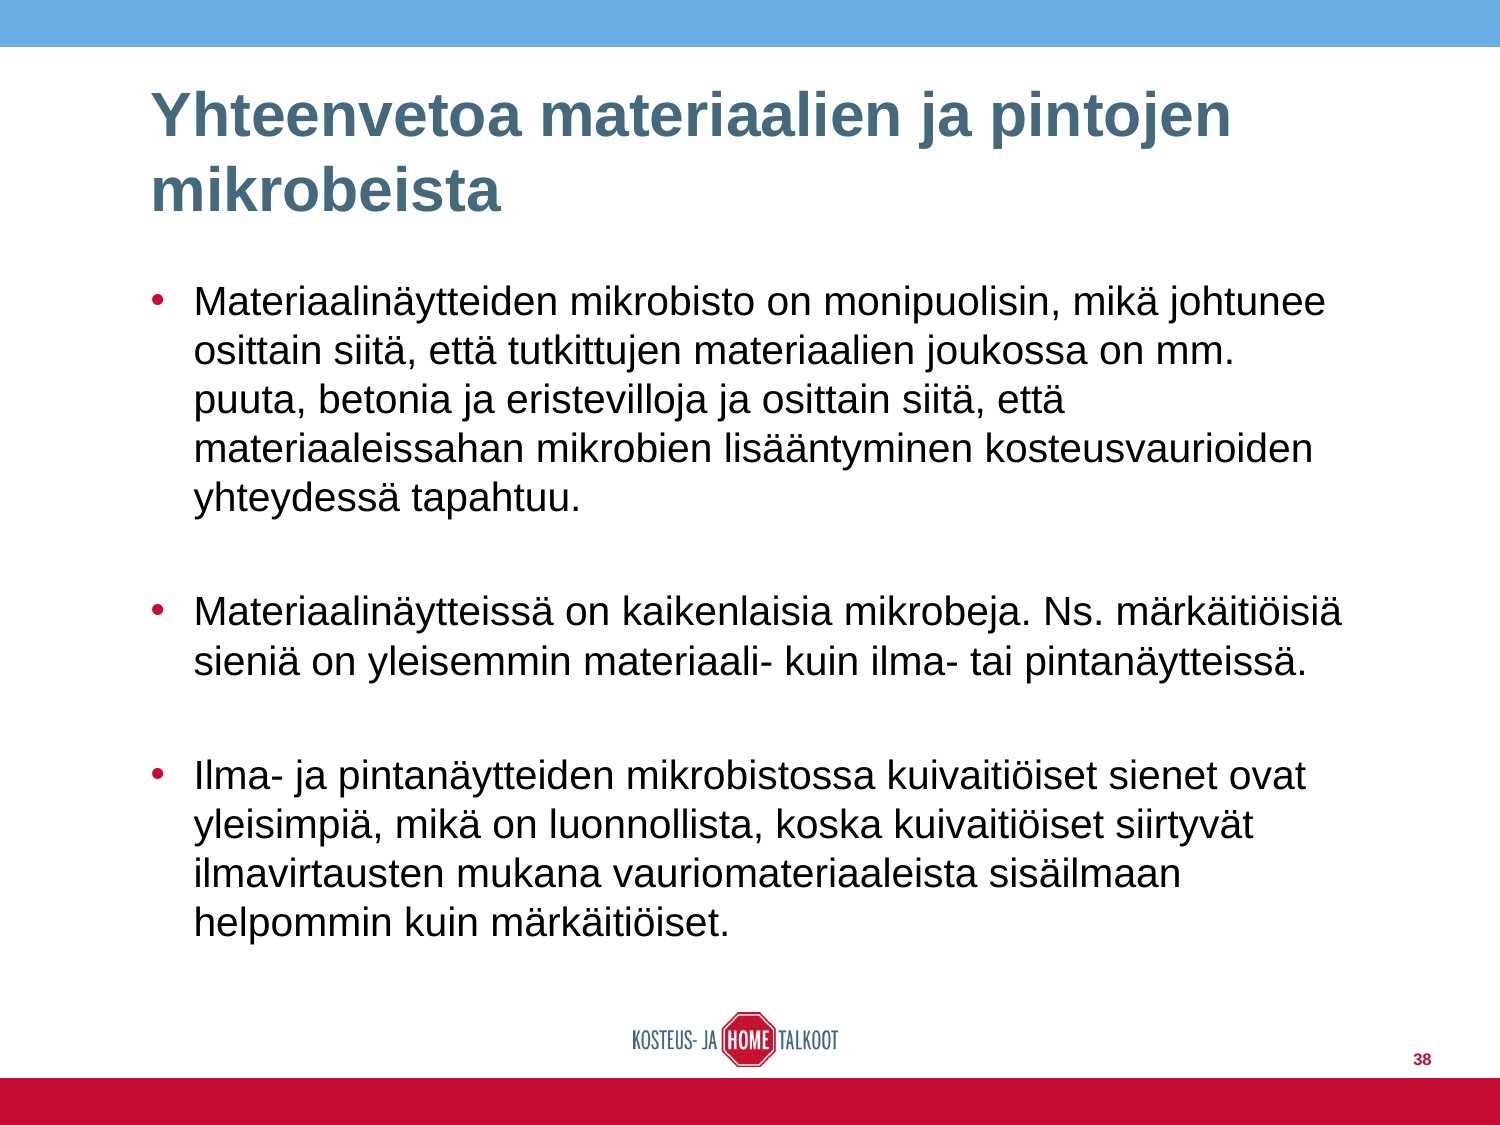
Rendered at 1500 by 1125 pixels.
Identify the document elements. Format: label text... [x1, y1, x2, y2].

title Yhteenvetoa materiaalien ja pintojen mikrobeista [135, 54, 1365, 232]
list Materiaalinäytteiden mikrobisto on monipuolisin, mikä johtunee osittain siitä, että tutkittujen materiaalien joukossa on mm. puuta, betonia ja eristevilloja ja osittain siitä, että materiaaleissahan mikrobien lisääntyminen kosteusvaurioiden yhteydessä tapahtuu. Materiaalinäytteissä on kaikenlaisia mikrobeja. Ns. märkäitiöisiä sieniä on yleisemmin materiaali- kuin ilma- tai pintanäytteissä. Ilma- ja pintanäytteiden mikrobistossa kuivaitiöiset sienet ovat yleisimpiä, mikä on luonnollista, koska kuivaitiöiset siirtyvät ilmavirtausten mukana vauriomateriaaleista sisäilmaan helpommin kuin märkäitiöiset. [135, 267, 1365, 988]
slide_number 38 [1364, 1016, 1447, 1077]
picture [633, 1012, 838, 1067]
